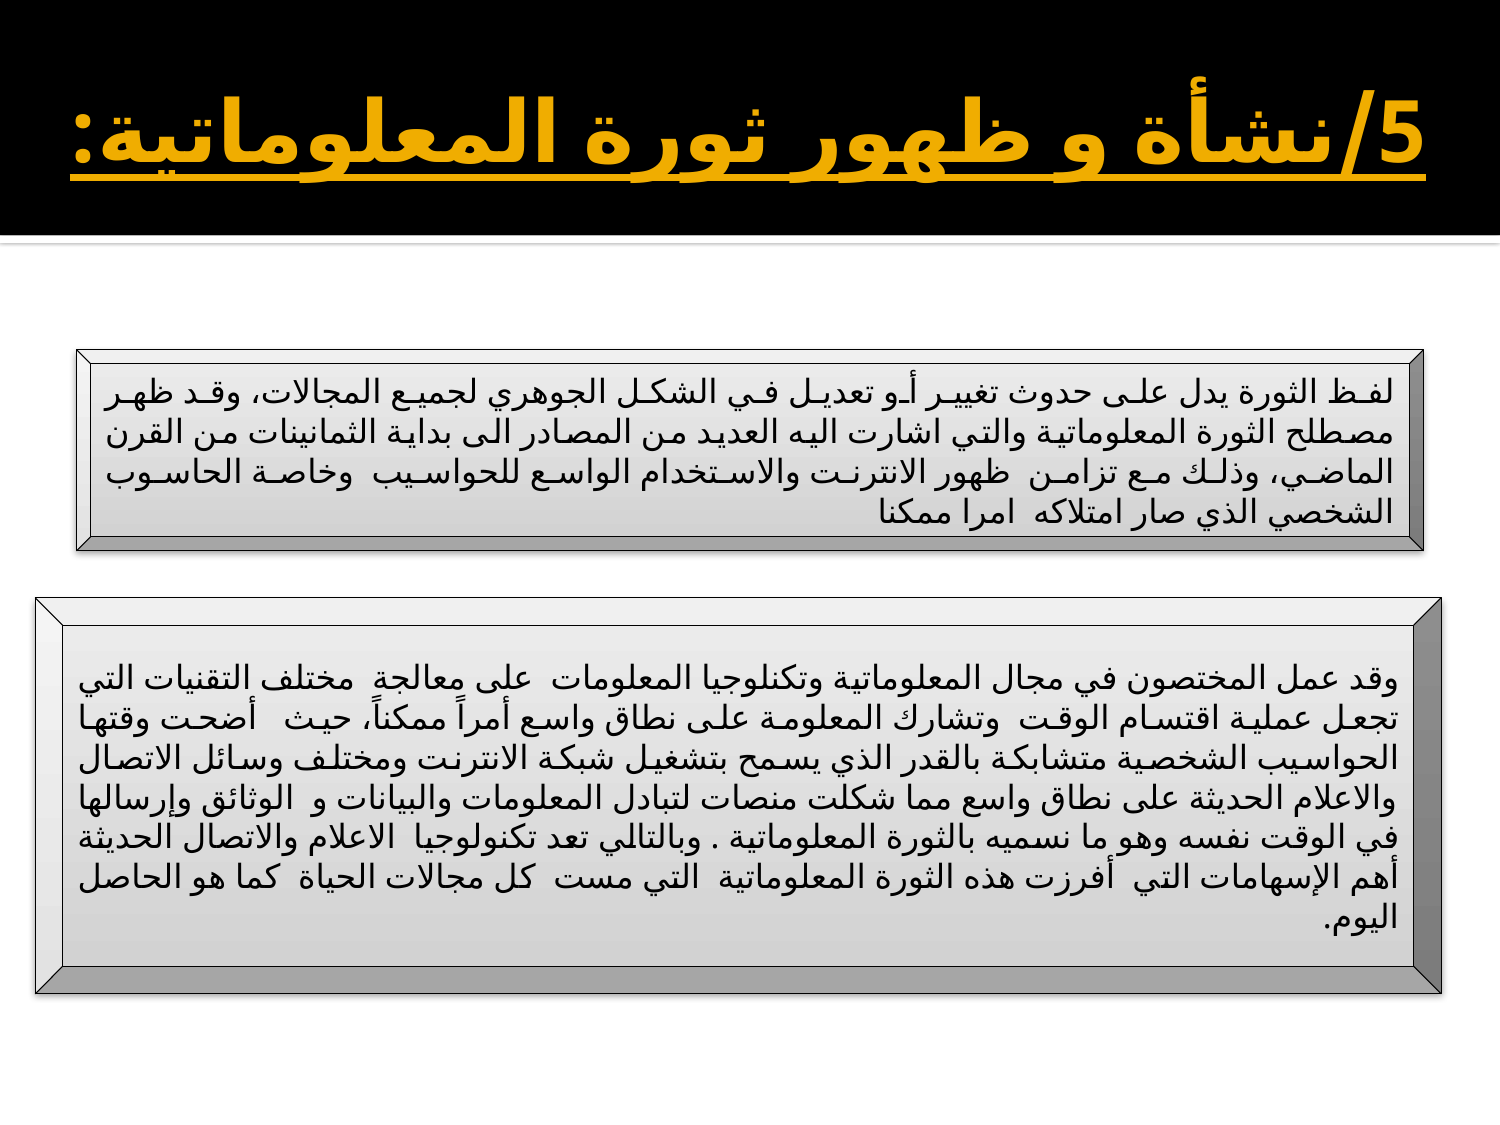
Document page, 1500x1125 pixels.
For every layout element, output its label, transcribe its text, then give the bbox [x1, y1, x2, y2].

text_box لفظ الثورة يدل على حدوث تغيير أو تعديل في الشكل الجوهري لجميع المجالات، وقد ظهر مصطلح الثورة المعلوماتية والتي اشارت اليه العديد من المصادر الى بداية الثمانينات من القرن الماضي، وذلك مع تزامن ظهور الانترنت والاستخدام الواسع للحواسيب وخاصة الحاسوب الشخصي الذي صار امتلاكه امرا ممكنا [76, 349, 1424, 552]
text_box وقد عمل المختصون في مجال المعلوماتية وتكنلوجيا المعلومات على معالجة مختلف التقنيات التي تجعل عملية اقتسام الوقت وتشارك المعلومة على نطاق واسع أمراً ممكناً، حيث أضحت وقتها الحواسيب الشخصية متشابكة بالقدر الذي يسمح بتشغيل شبكة الانترنت ومختلف وسائل الاتصال والاعلام الحديثة على نطاق واسع مما شكلت منصات لتبادل المعلومات والبيانات و الوثائق وإرسالها في الوقت نفسه وهو ما نسميه بالثورة المعلوماتية . وبالتالي تعد تكنولوجيا الاعلام والاتصال الحديثة أهم الإسهامات التي أفرزت هذه الثورة المعلوماتية التي مست كل مجالات الحياة كما هو الحاصل اليوم. [34, 597, 1442, 995]
title 5/نشأة و ظهور ثورة المعلوماتية: [29, 25, 1459, 231]
